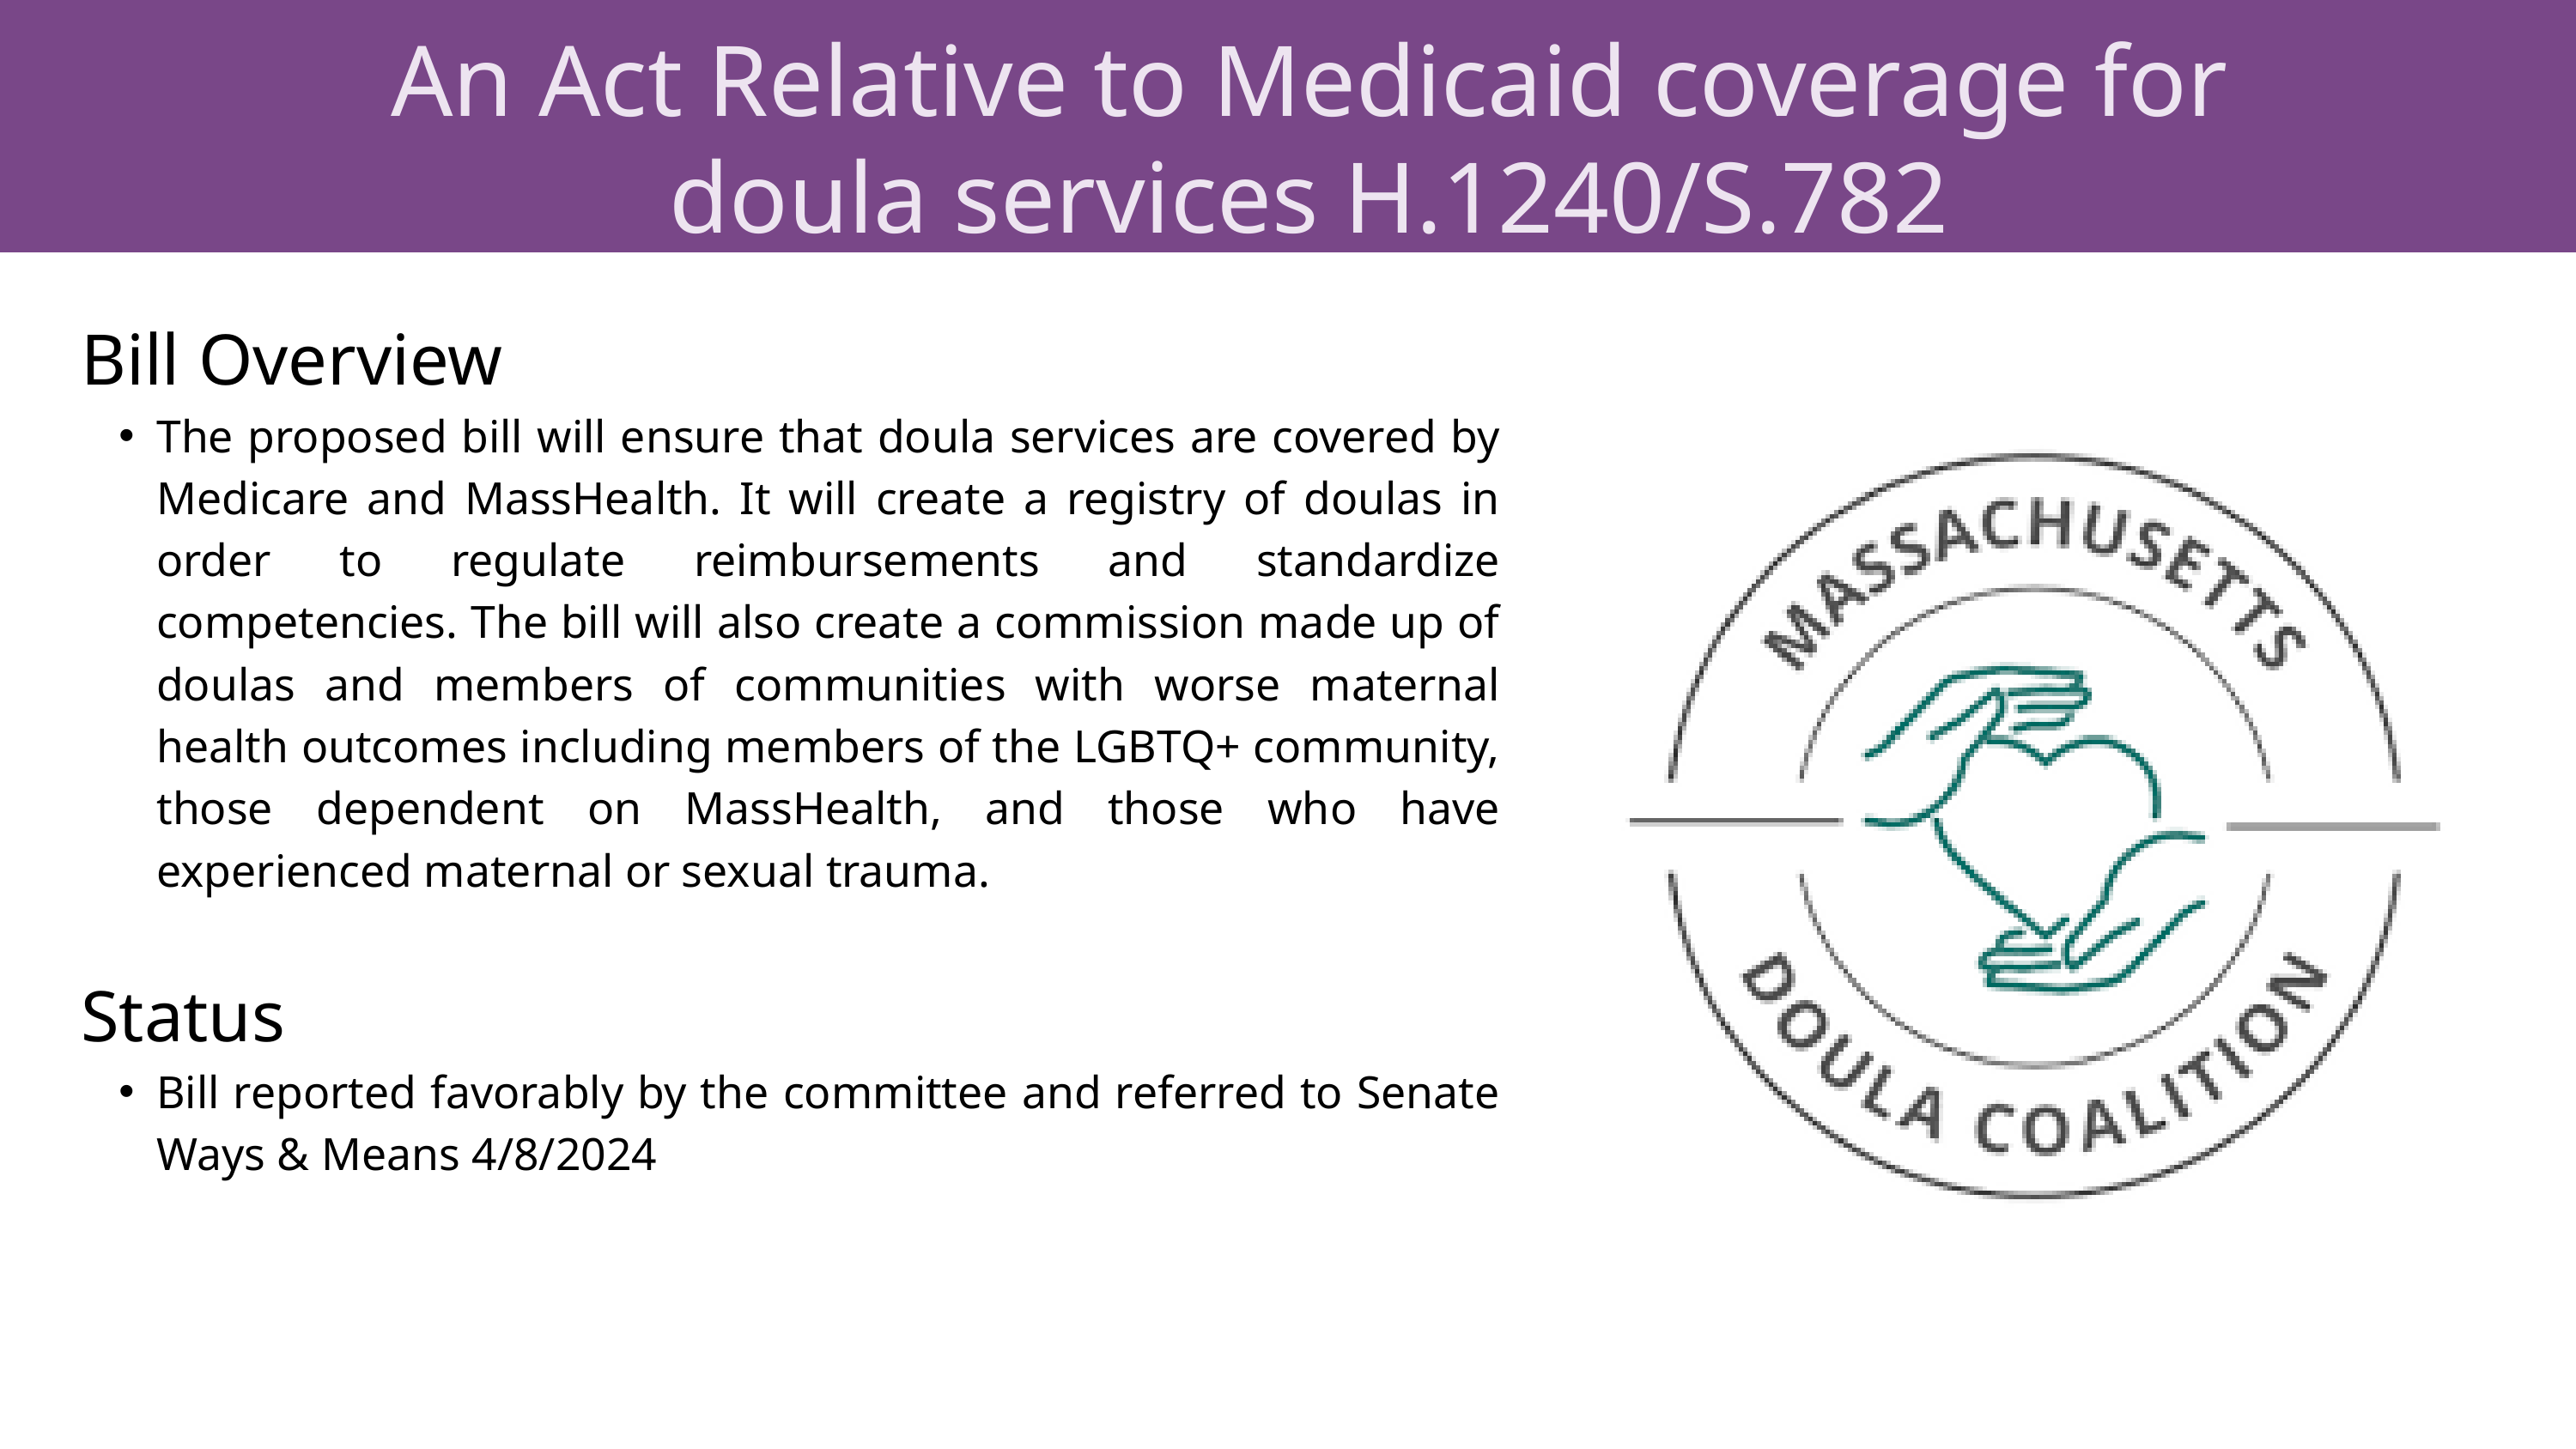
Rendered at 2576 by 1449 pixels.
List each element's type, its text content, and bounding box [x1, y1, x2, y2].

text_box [1555, 332, 2528, 1304]
text_box Bill Overview The proposed bill will ensure that doula services are covered by Medicare and MassHealth. It will create a registry of doulas in order to regulate reimbursements and standardize competencies. The bill will also create a commission made up of doulas and members of communities with worse maternal health outcomes including members of the LGBTQ+ community, those dependent on MassHealth, and those who have experienced maternal or sexual trauma. Status Bill reported favorably by the committee and referred to Senate Ways & Means 4/8/2024 [81, 301, 1501, 1375]
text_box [0, 0, 2576, 253]
